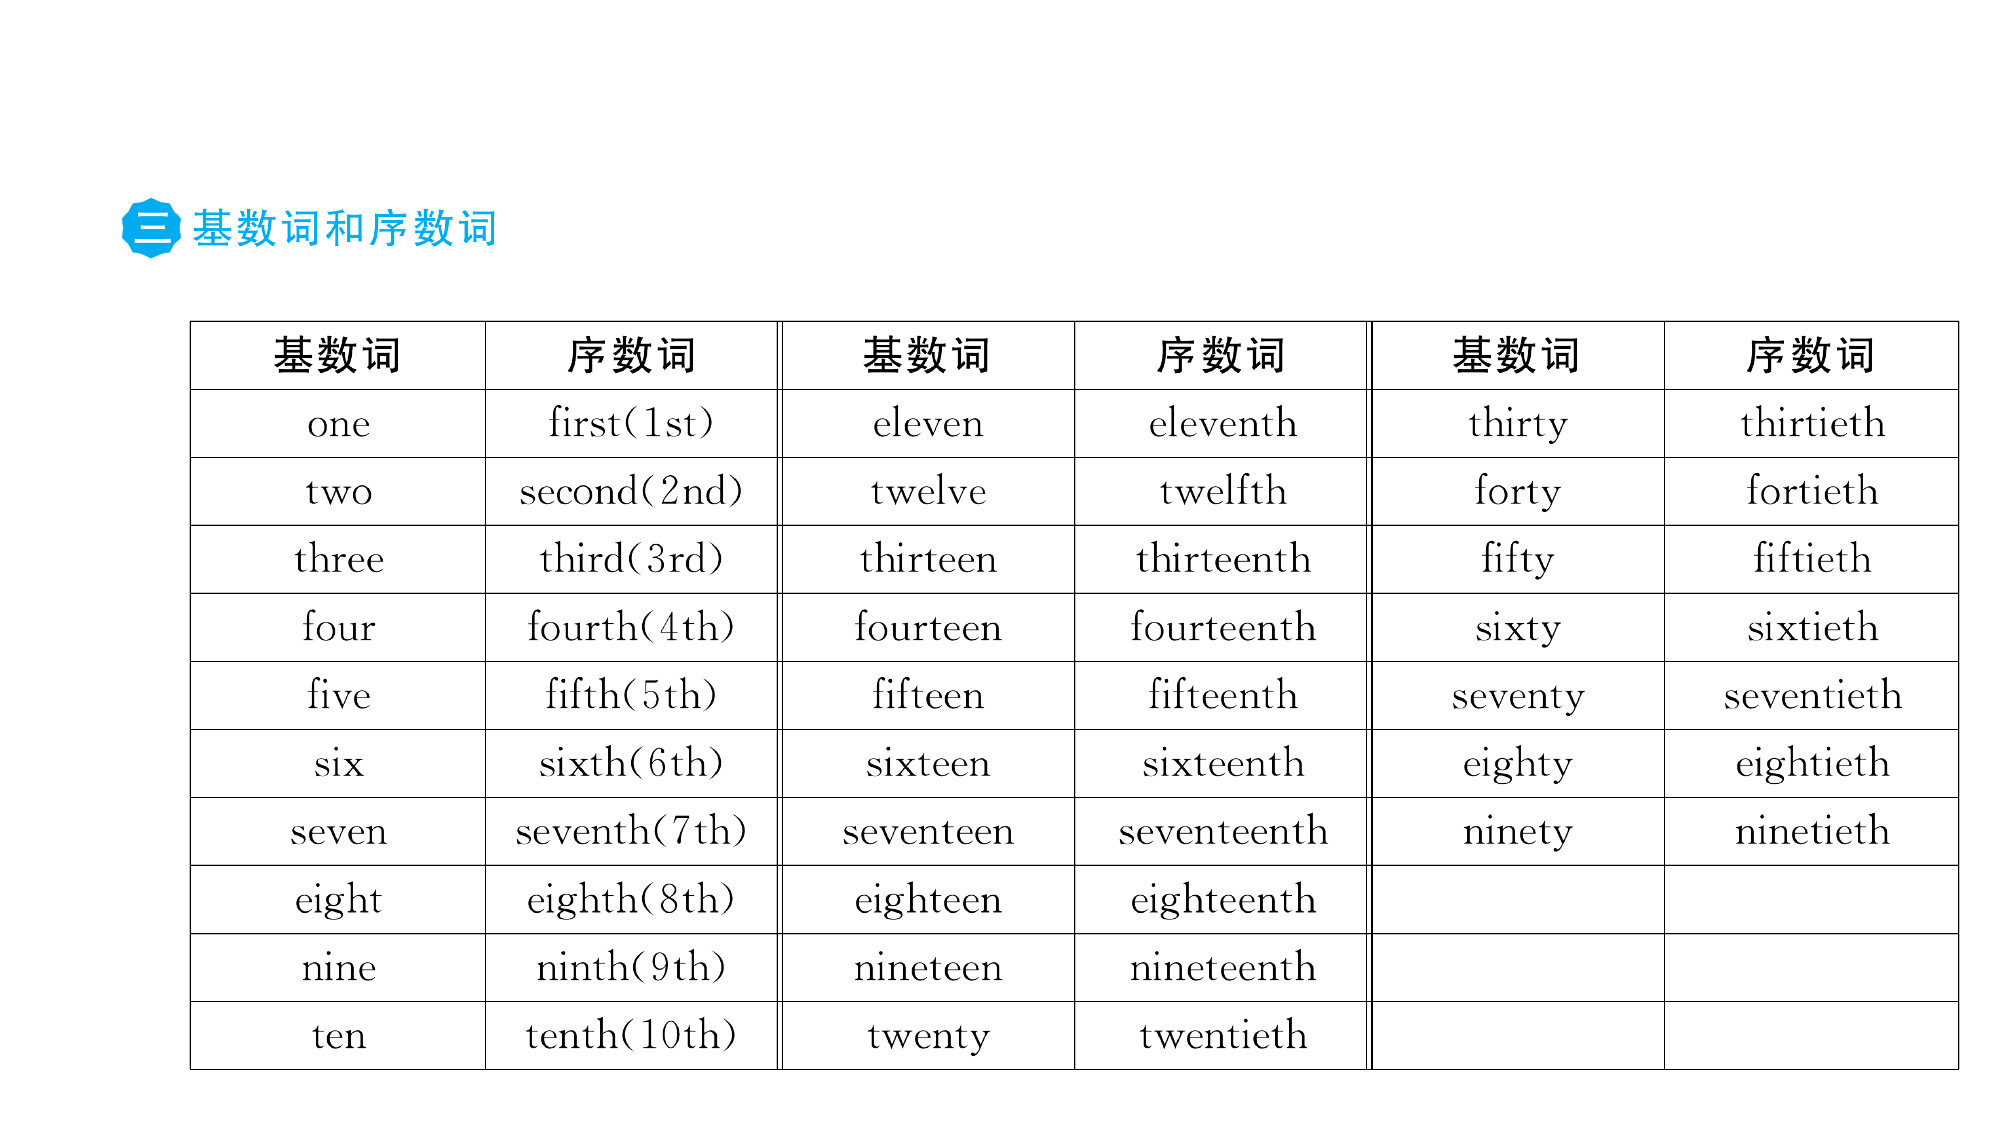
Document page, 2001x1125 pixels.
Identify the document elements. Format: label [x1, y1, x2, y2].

picture [118, 177, 2000, 1087]
